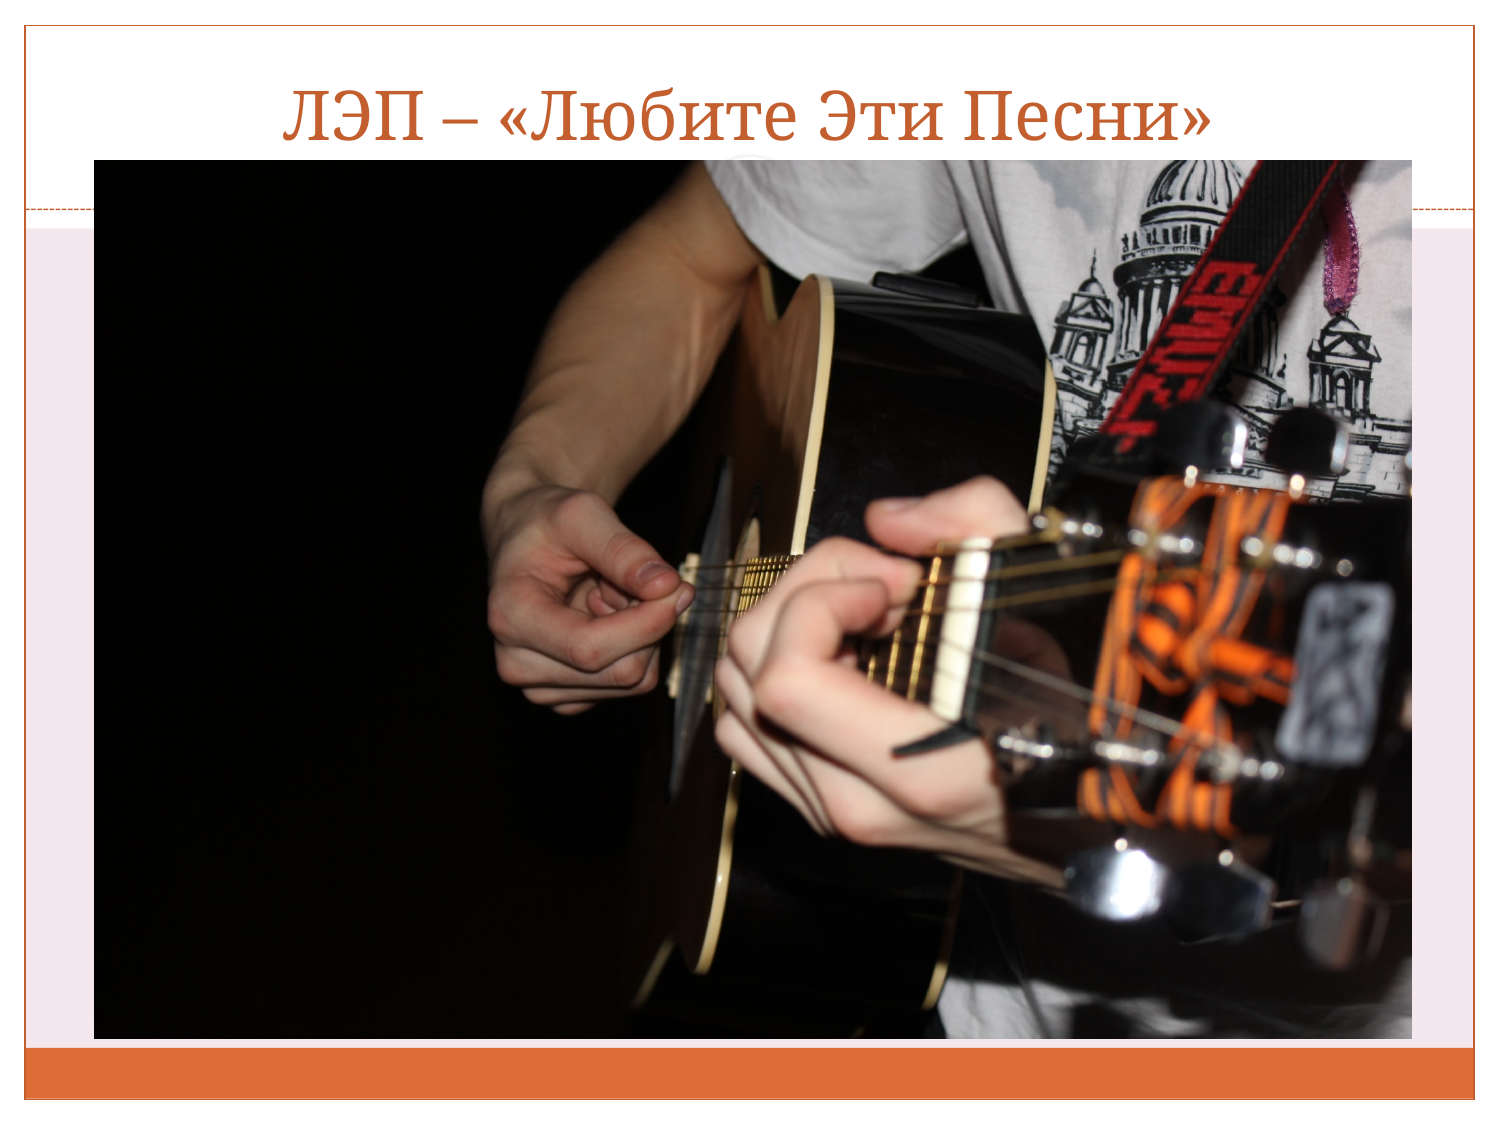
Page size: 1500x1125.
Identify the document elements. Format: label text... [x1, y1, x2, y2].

picture [94, 160, 1412, 1040]
title ЛЭП – «Любите Эти Песни» [49, 37, 1450, 162]
